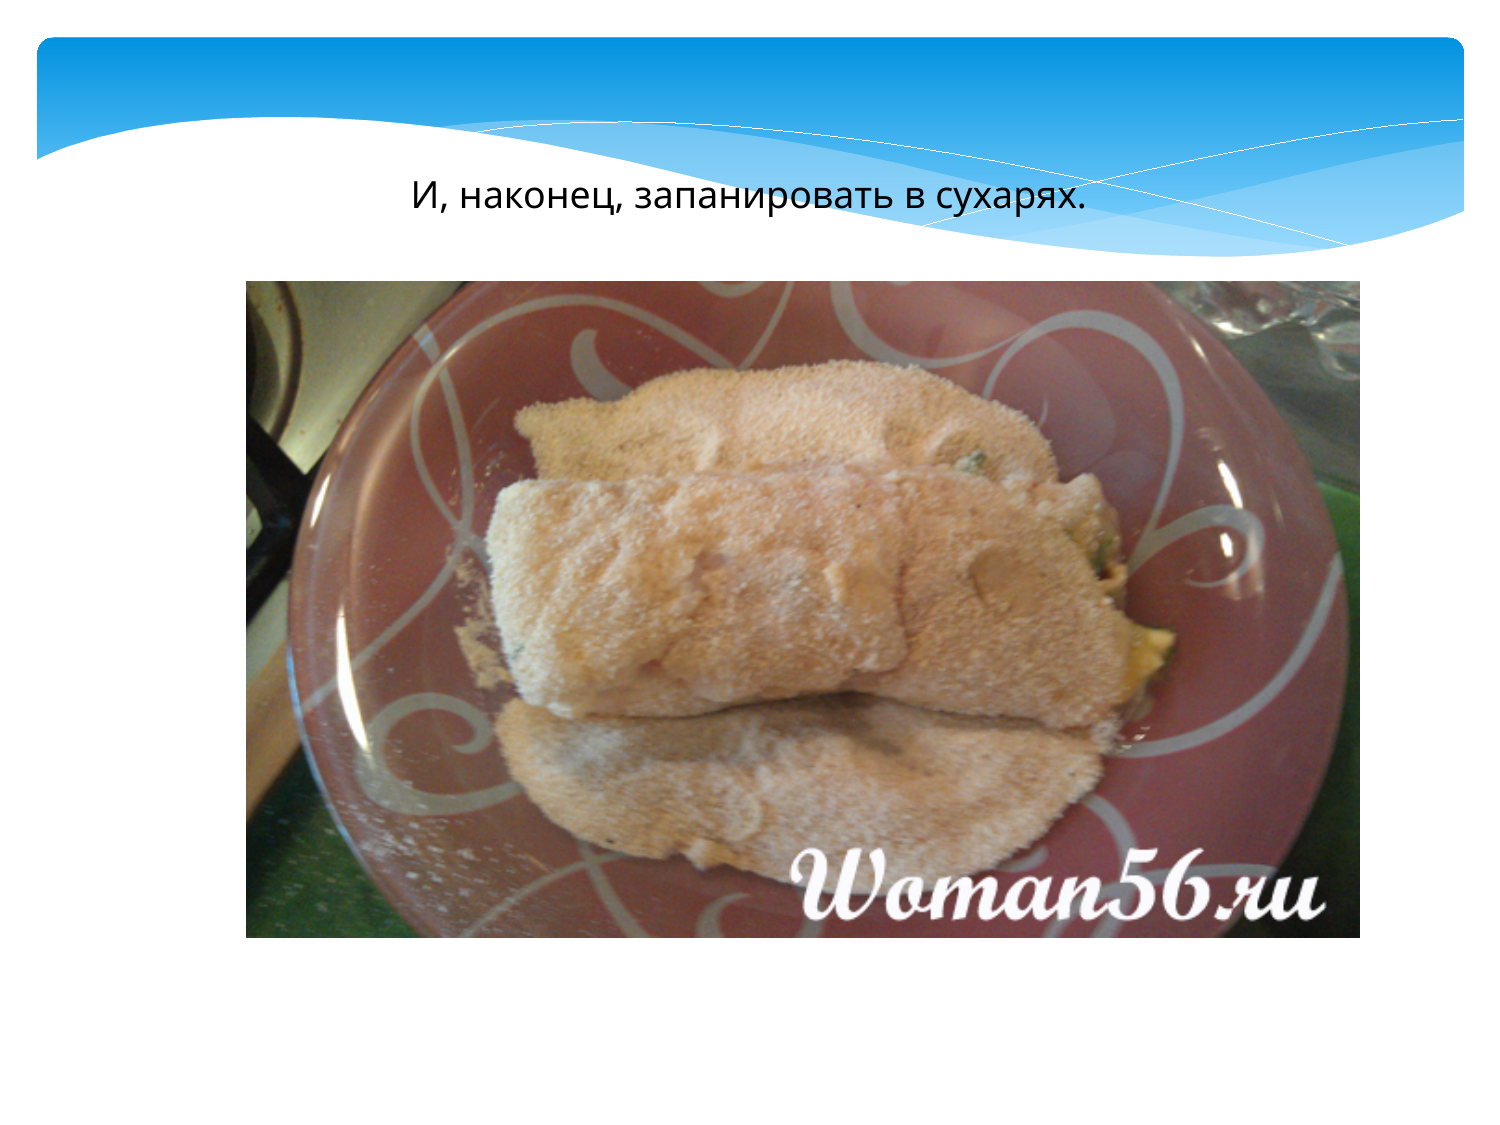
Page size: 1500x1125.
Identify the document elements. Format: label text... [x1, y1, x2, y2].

text_box И, наконец, запанировать в сухарях. [395, 163, 1103, 224]
picture [245, 280, 1360, 938]
